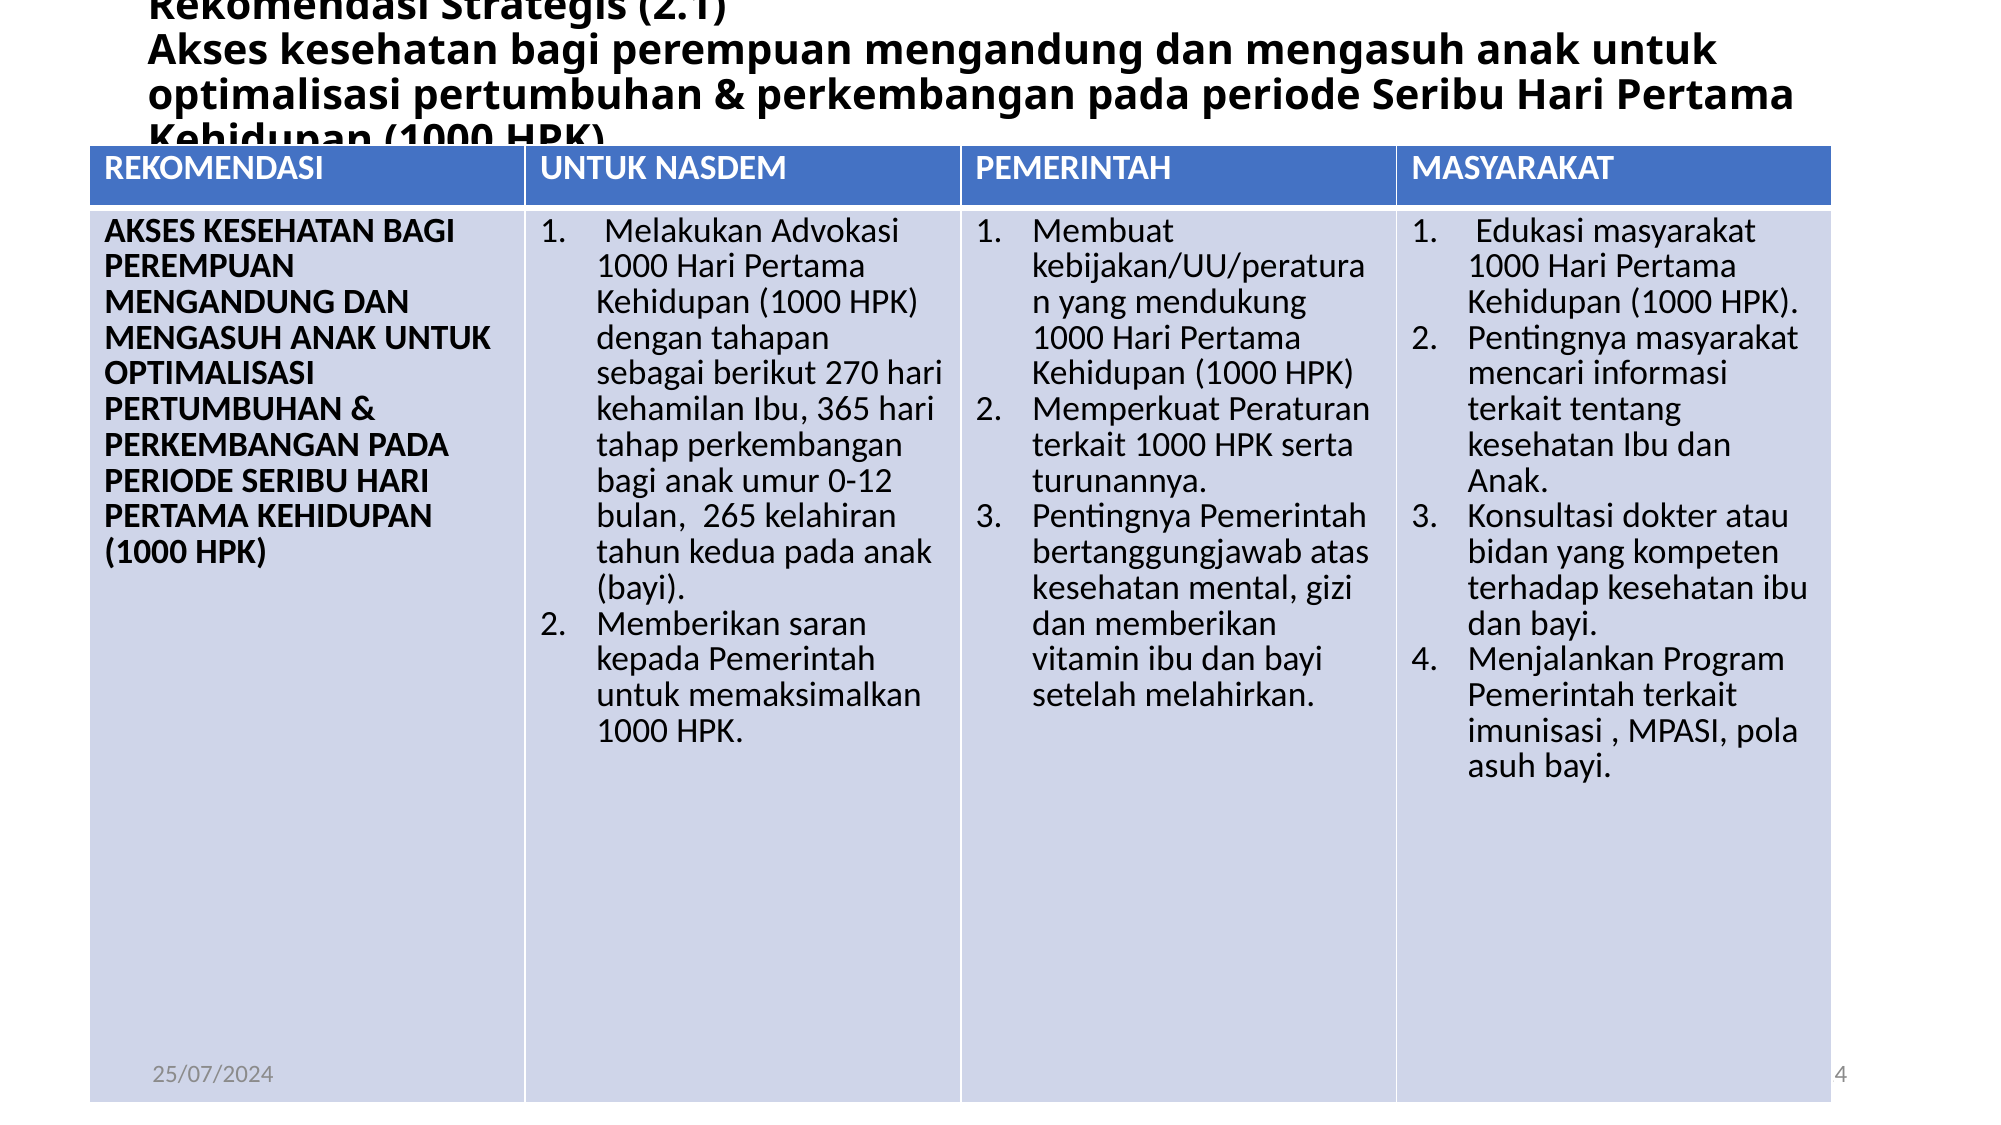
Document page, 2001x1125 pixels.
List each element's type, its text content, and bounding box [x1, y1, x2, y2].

table_cell Edukasi masyarakat 1000 Hari Pertama Kehidupan (1000 HPK). Pentingnya masyarakat mencari informasi terkait tentang kesehatan Ibu dan Anak. Konsultasi dokter atau bidan yang kompeten terhadap kesehatan ibu dan bayi. Menjalankan Program Pemerintah terkait imunisasi , MPASI, pola asuh bayi. [1397, 211, 1831, 1102]
title Rekomendasi Strategis (2.1) Akses kesehatan bagi perempuan mengandung dan mengasuh anak untuk optimalisasi pertumbuhan & perkembangan pada periode Seribu Hari Pertama Kehidupan (1000 HPK) [132, 0, 1858, 183]
table_header MASYARAKAT [1397, 146, 1831, 205]
slide_number 14 [1412, 1042, 1863, 1103]
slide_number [137, 1042, 588, 1103]
table_cell Melakukan Advokasi 1000 Hari Pertama Kehidupan (1000 HPK) dengan tahapan sebagai berikut 270 hari kehamilan Ibu, 365 hari tahap perkembangan bagi anak umur 0-12 bulan, 265 kelahiran tahun kedua pada anak (bayi). Memberikan saran kepada Pemerintah untuk memaksimalkan 1000 HPK. [526, 211, 960, 1102]
table_header REKOMENDASI [90, 146, 524, 205]
table_header UNTUK NASDEM [526, 146, 960, 205]
table_cell AKSES KESEHATAN BAGI PEREMPUAN MENGANDUNG DAN MENGASUH ANAK UNTUK OPTIMALISASI PERTUMBUHAN & PERKEMBANGAN PADA PERIODE SERIBU HARI PERTAMA KEHIDUPAN (1000 HPK) [90, 211, 524, 1102]
table_cell Membuat kebijakan/UU/peraturan yang mendukung 1000 Hari Pertama Kehidupan (1000 HPK) Memperkuat Peraturan terkait 1000 HPK serta turunannya. Pentingnya Pemerintah bertanggungjawab atas kesehatan mental, gizi dan memberikan vitamin ibu dan bayi setelah melahirkan. [962, 211, 1396, 1102]
table_header PEMERINTAH [962, 146, 1396, 205]
